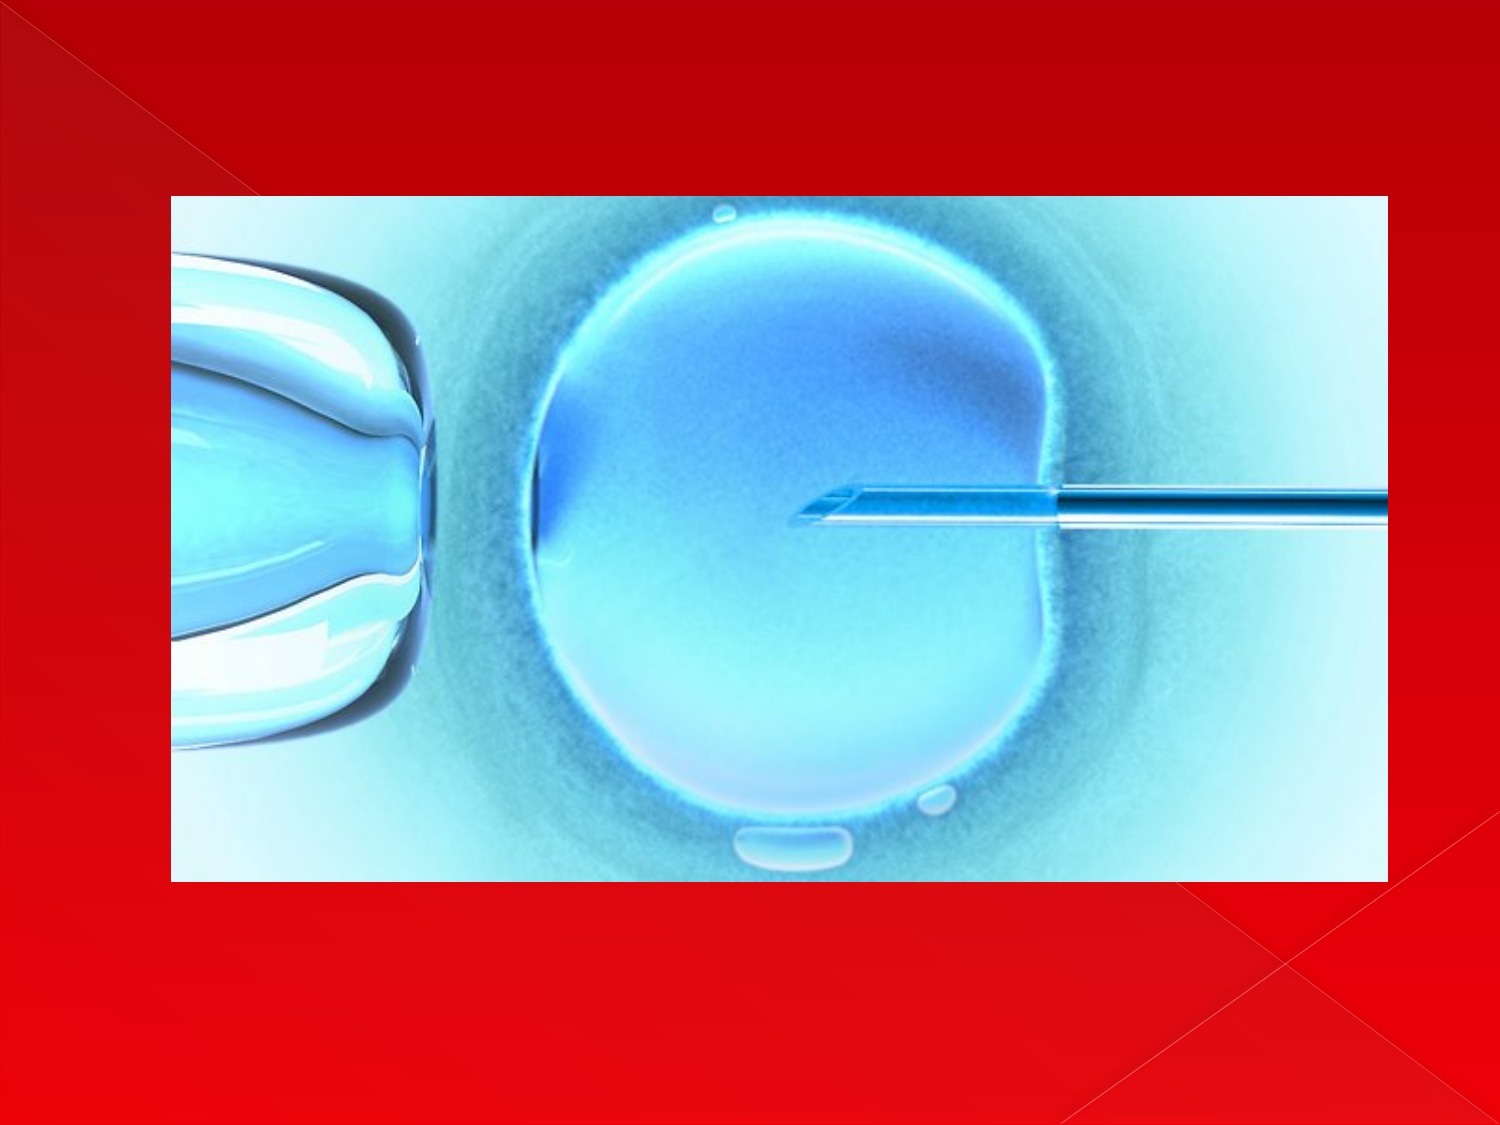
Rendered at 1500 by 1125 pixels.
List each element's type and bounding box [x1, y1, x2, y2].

picture [170, 196, 1389, 882]
